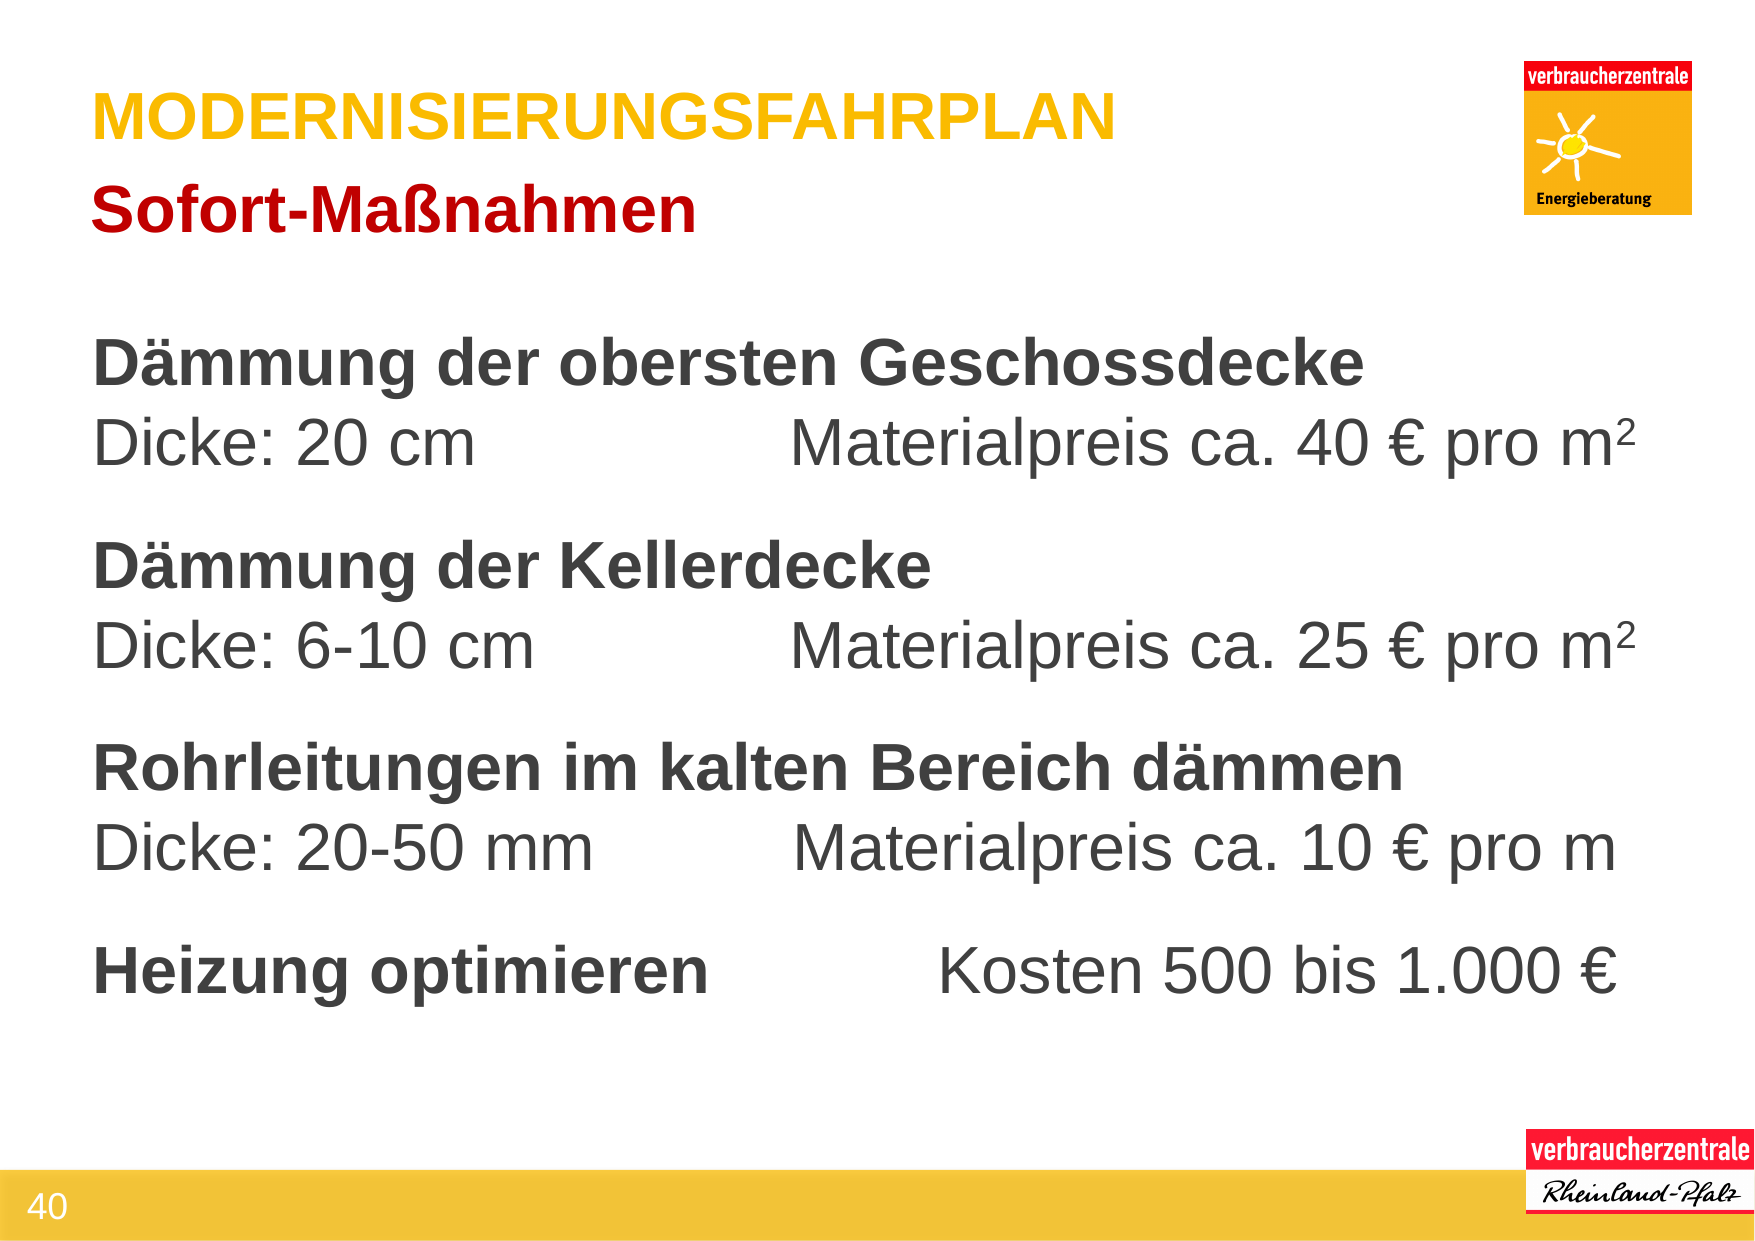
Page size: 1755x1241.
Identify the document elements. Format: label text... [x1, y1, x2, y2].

picture [1666, 1129, 1755, 1214]
picture [1524, 61, 1692, 215]
title Modernisierungsfahrplan [74, 73, 1457, 233]
text_box Sofort-Maßnahmen [73, 156, 781, 264]
list Dämmung der obersten Geschossdecke Dicke: 20 cm Materialpreis ca. 40 € pro m2 Dämmung der Kellerdecke Dicke: 6-10 cm Materialpreis ca. 25 € pro m2 Rohrleitungen im kalten Bereich dämmen Dicke: 20-50 mm Materialpreis ca. 10 € pro m Heizung optimieren Kosten 500 bis 1.000 € [75, 282, 1666, 1241]
